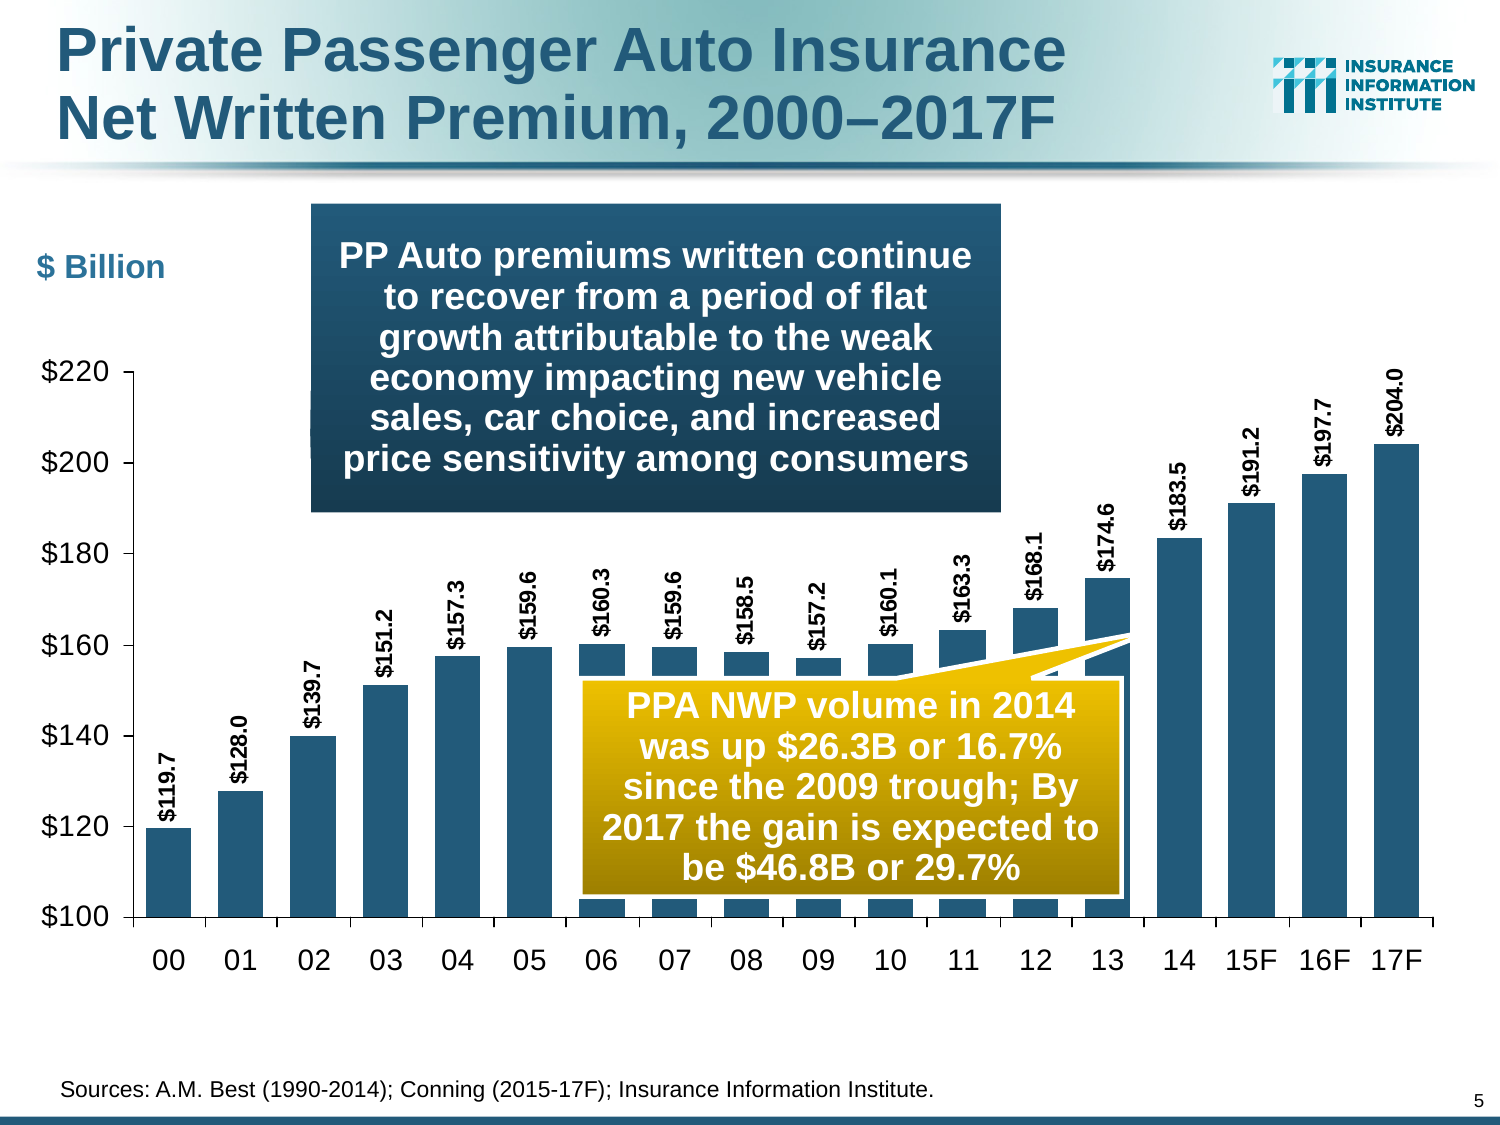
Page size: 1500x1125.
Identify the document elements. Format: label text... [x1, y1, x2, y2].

title Private Passenger Auto Insurance Net Written Premium, 2000–2017F [48, 14, 1264, 157]
slide_number 5 [1410, 1091, 1485, 1112]
text_box PP Auto premiums written continue to recover from a period of flat growth attributable to the weak economy impacting new vehicle sales, car choice, and increased price sensitivity among consumers [308, 201, 1004, 336]
picture [0, 0, 1500, 189]
text_box $ Billion [21, 238, 236, 293]
text_box Sources: A.M. Best (1990-2014); Conning (2015-17F); Insurance Information Institute. [0, 1045, 1333, 1125]
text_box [28, 337, 1441, 993]
